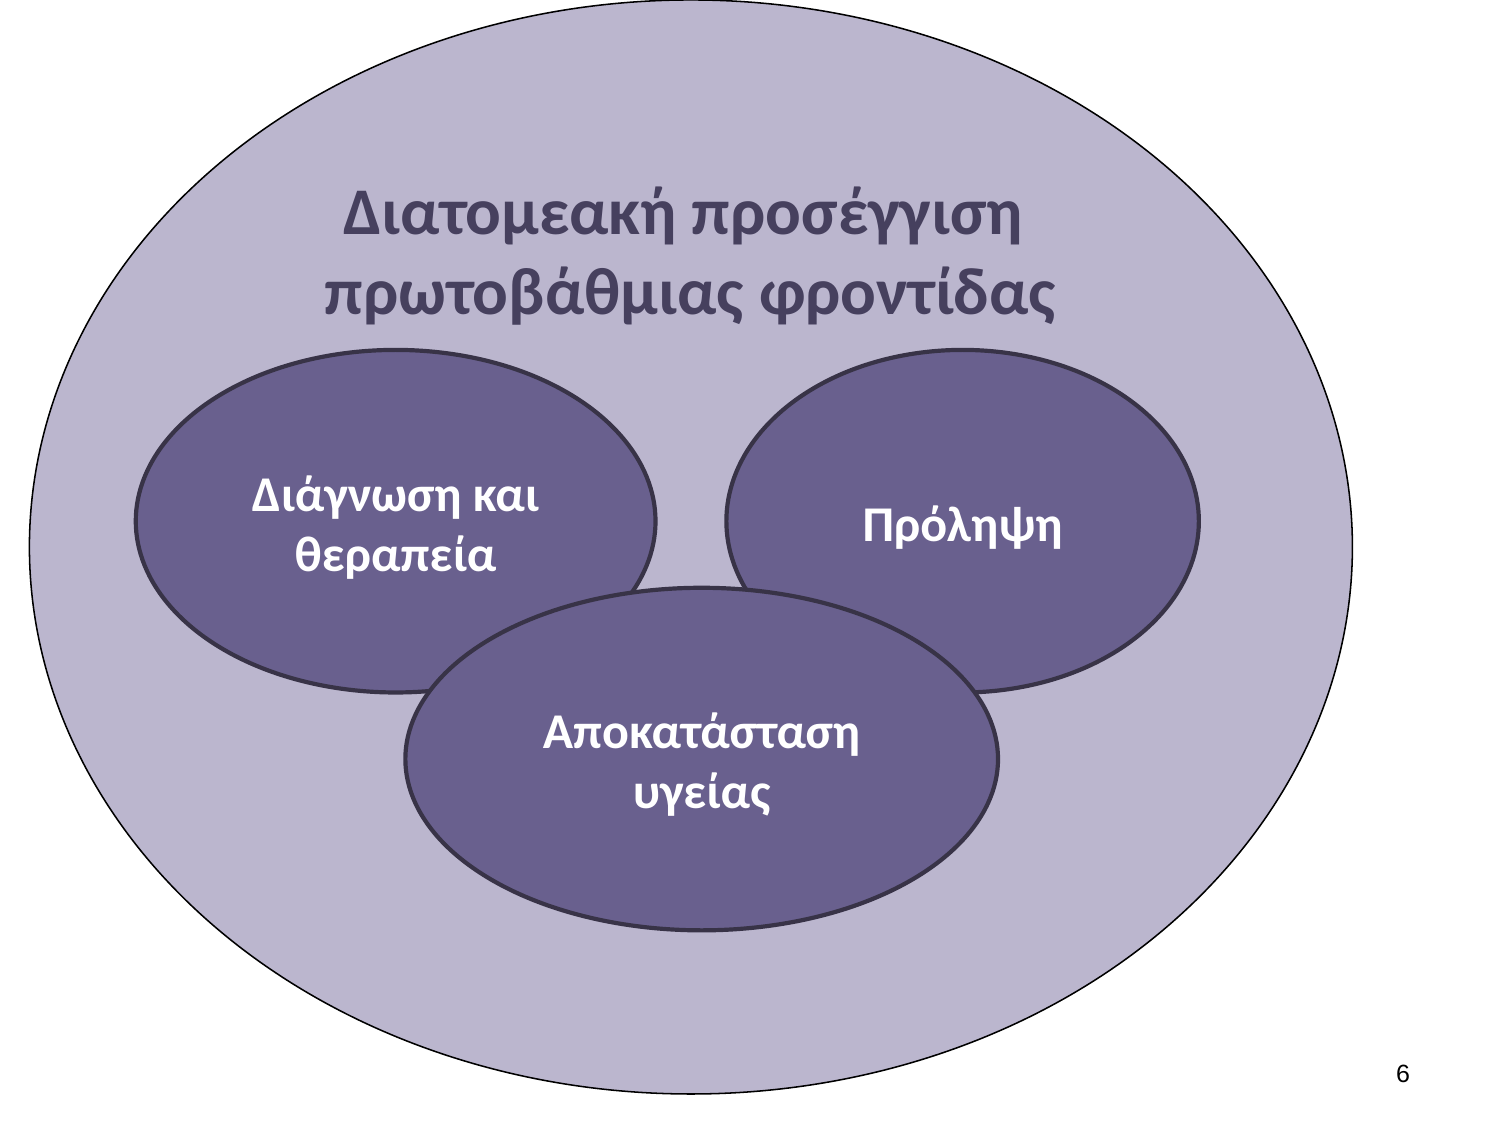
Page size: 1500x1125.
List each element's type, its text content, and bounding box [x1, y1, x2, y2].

text_box Διατομεακή προσέγγιση πρωτοβάθμιας φροντίδας [29, 0, 1353, 1094]
text_box Πρόληψη [724, 347, 1201, 695]
text_box Αποκατάσταση υγείας [403, 585, 1001, 933]
text_box Διάγνωση και θεραπεία [133, 347, 658, 695]
slide_number 5 [1074, 1042, 1425, 1103]
